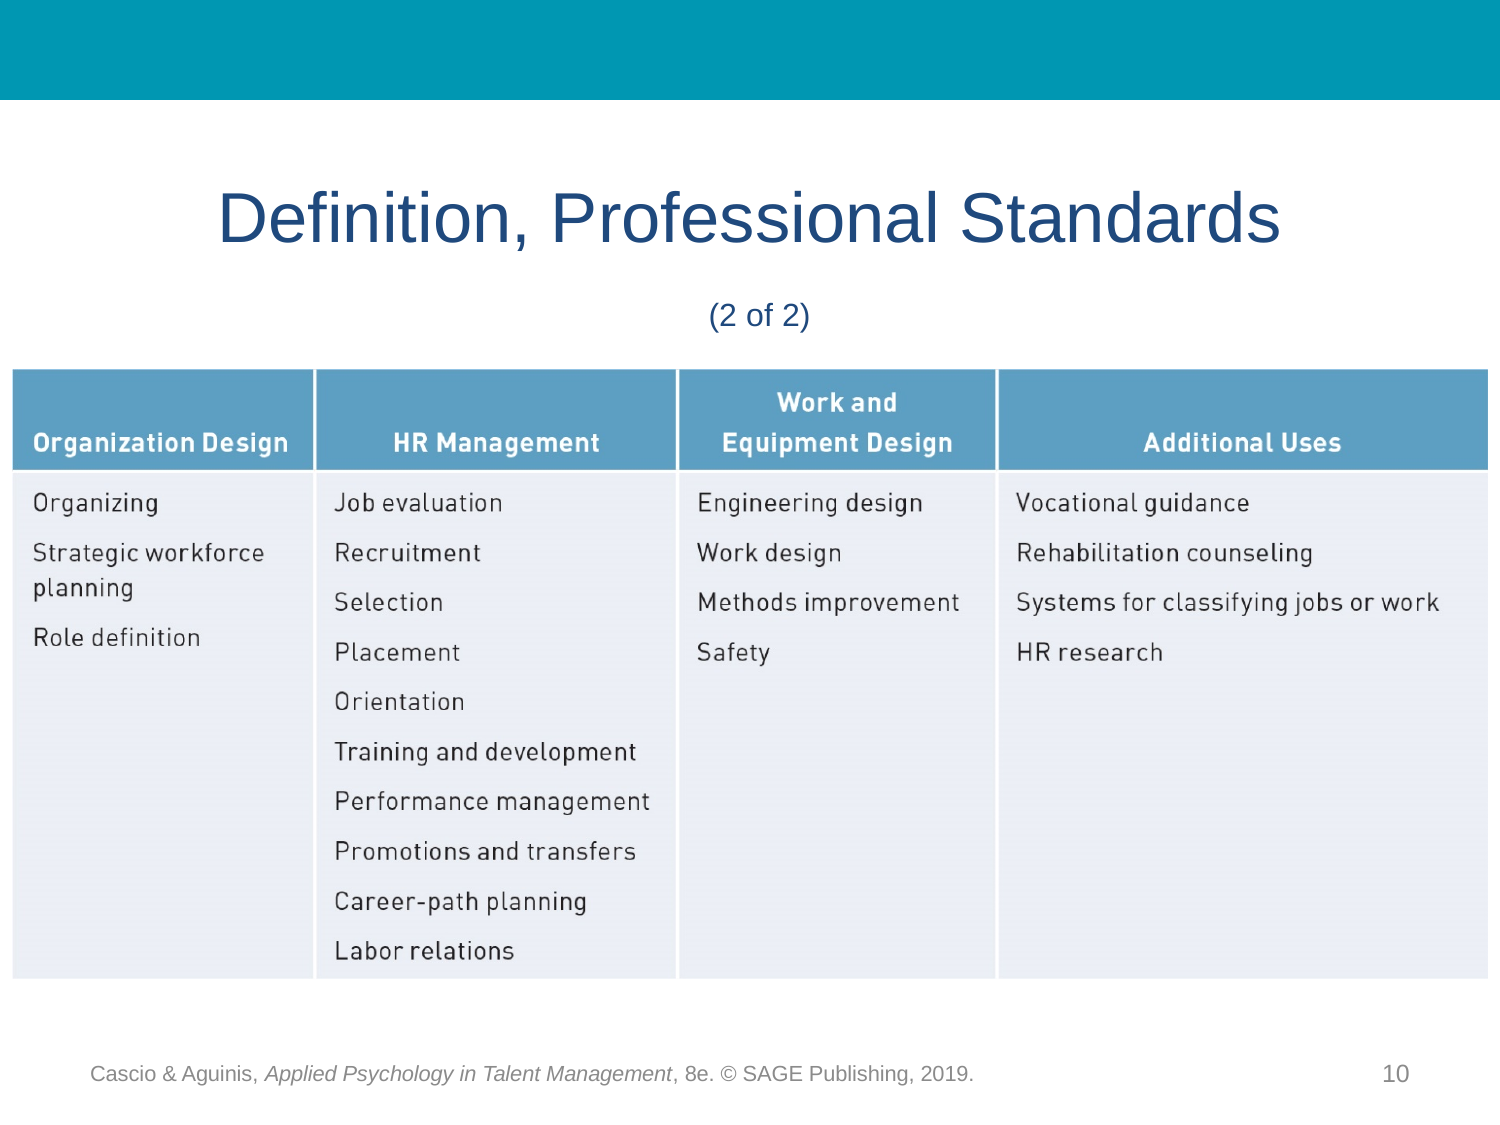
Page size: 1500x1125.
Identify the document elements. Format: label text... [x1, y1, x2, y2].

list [12, 369, 1488, 980]
footer Cascio & Aguinis, Applied Psychology in Talent Management, 8e. © SAGE Publishing, 2019. [75, 1042, 1313, 1103]
slide_number 10 [1350, 1042, 1425, 1103]
title Definition, Professional Standards (2 of 2) [75, 162, 1425, 350]
